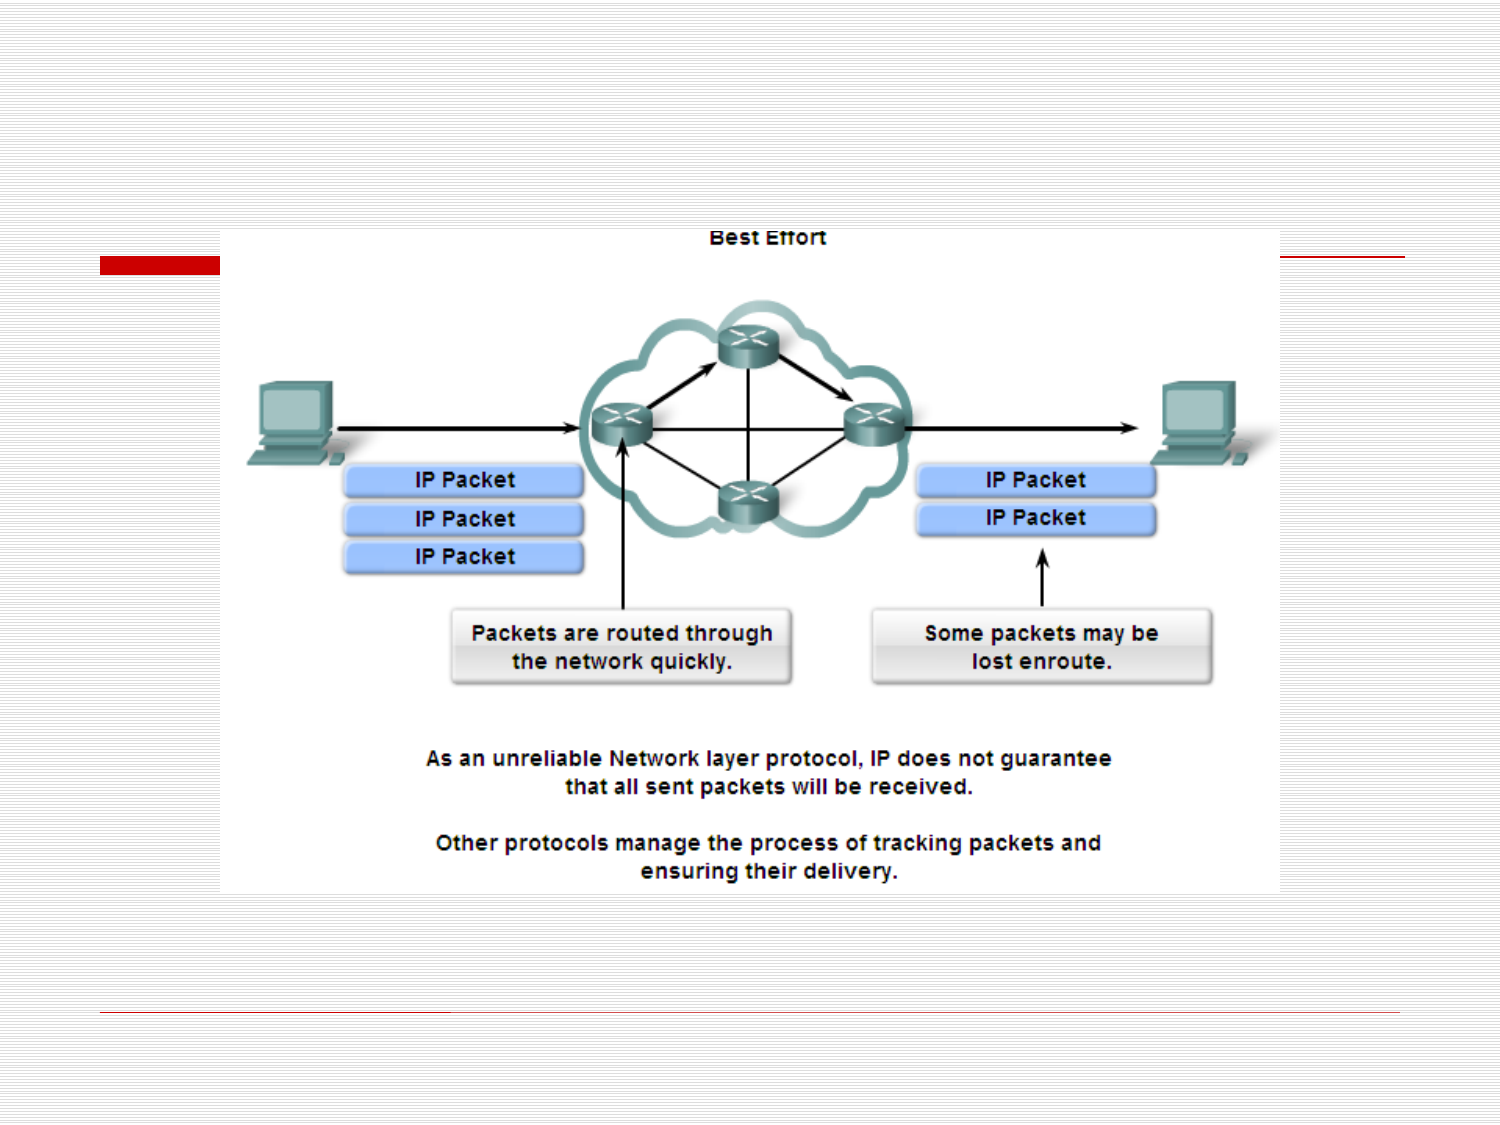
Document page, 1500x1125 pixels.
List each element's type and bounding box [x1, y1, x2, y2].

picture [220, 231, 1281, 894]
